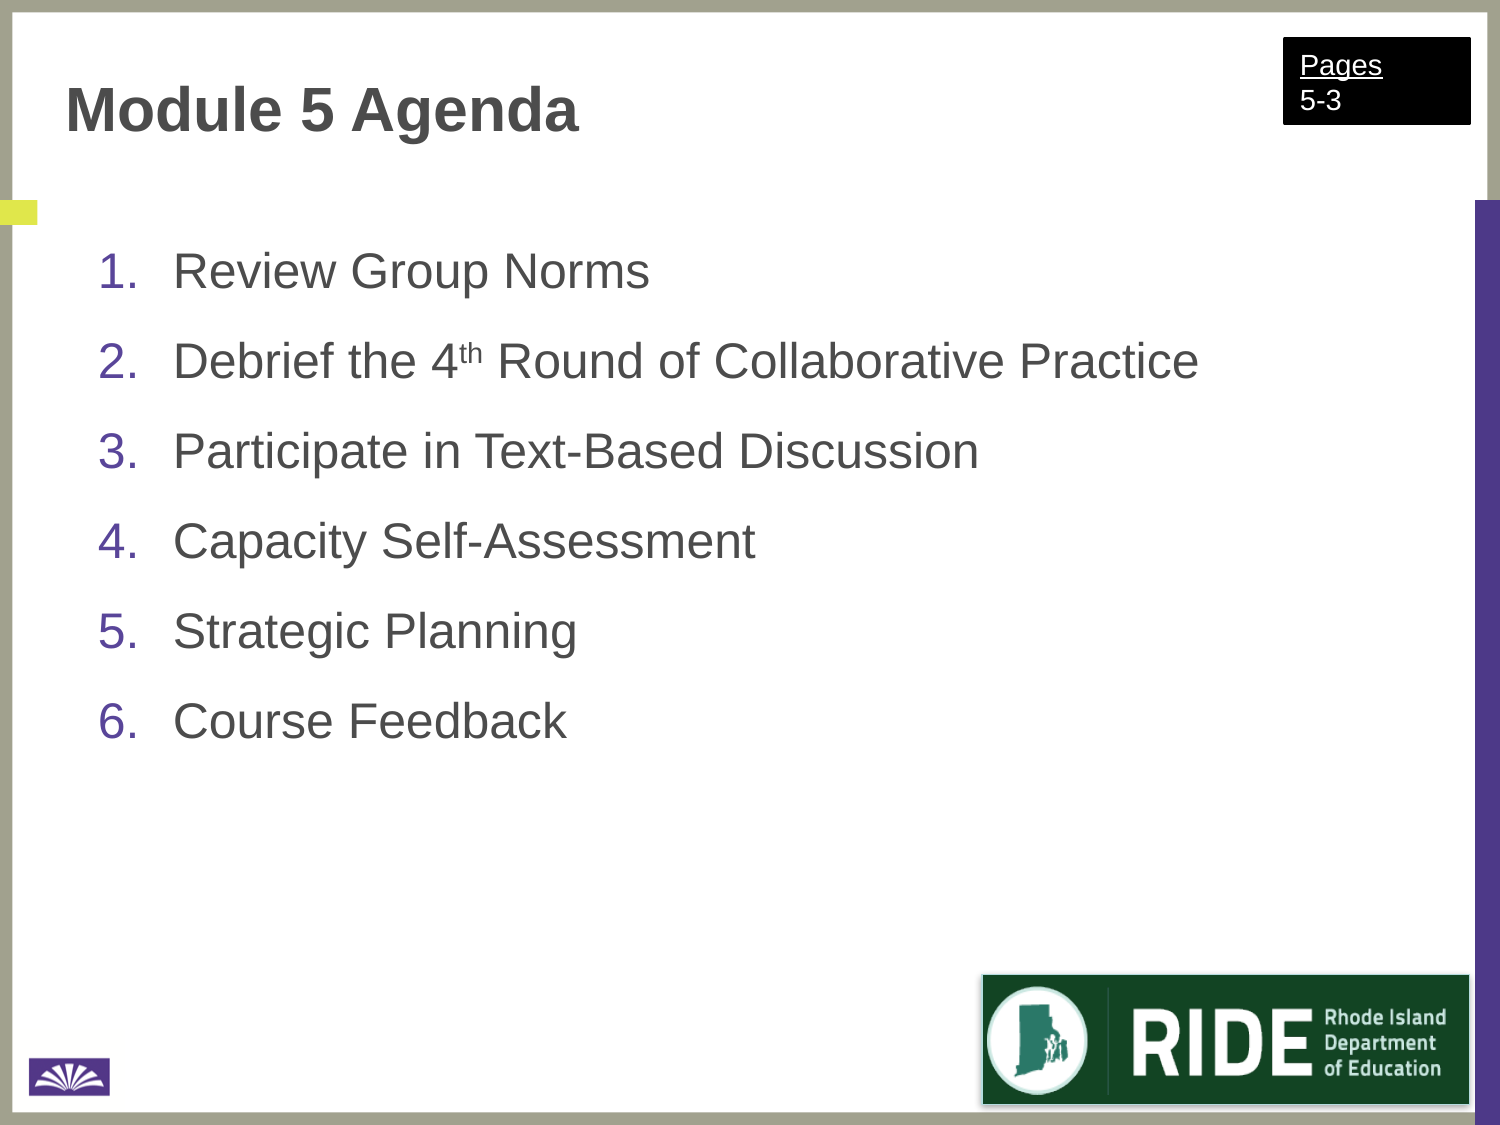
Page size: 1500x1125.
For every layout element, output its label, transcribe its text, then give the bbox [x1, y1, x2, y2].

picture [13, 1029, 125, 1112]
list Review Group Norms Debrief the 4th Round of Collaborative Practice Participate in Text-Based Discussion Capacity Self-Assessment Strategic Planning Course Feedback [82, 201, 1383, 846]
title Module 5 Agenda [50, 12, 1500, 200]
text_box Pages 5-3 [1283, 37, 1471, 125]
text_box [981, 974, 1470, 1105]
